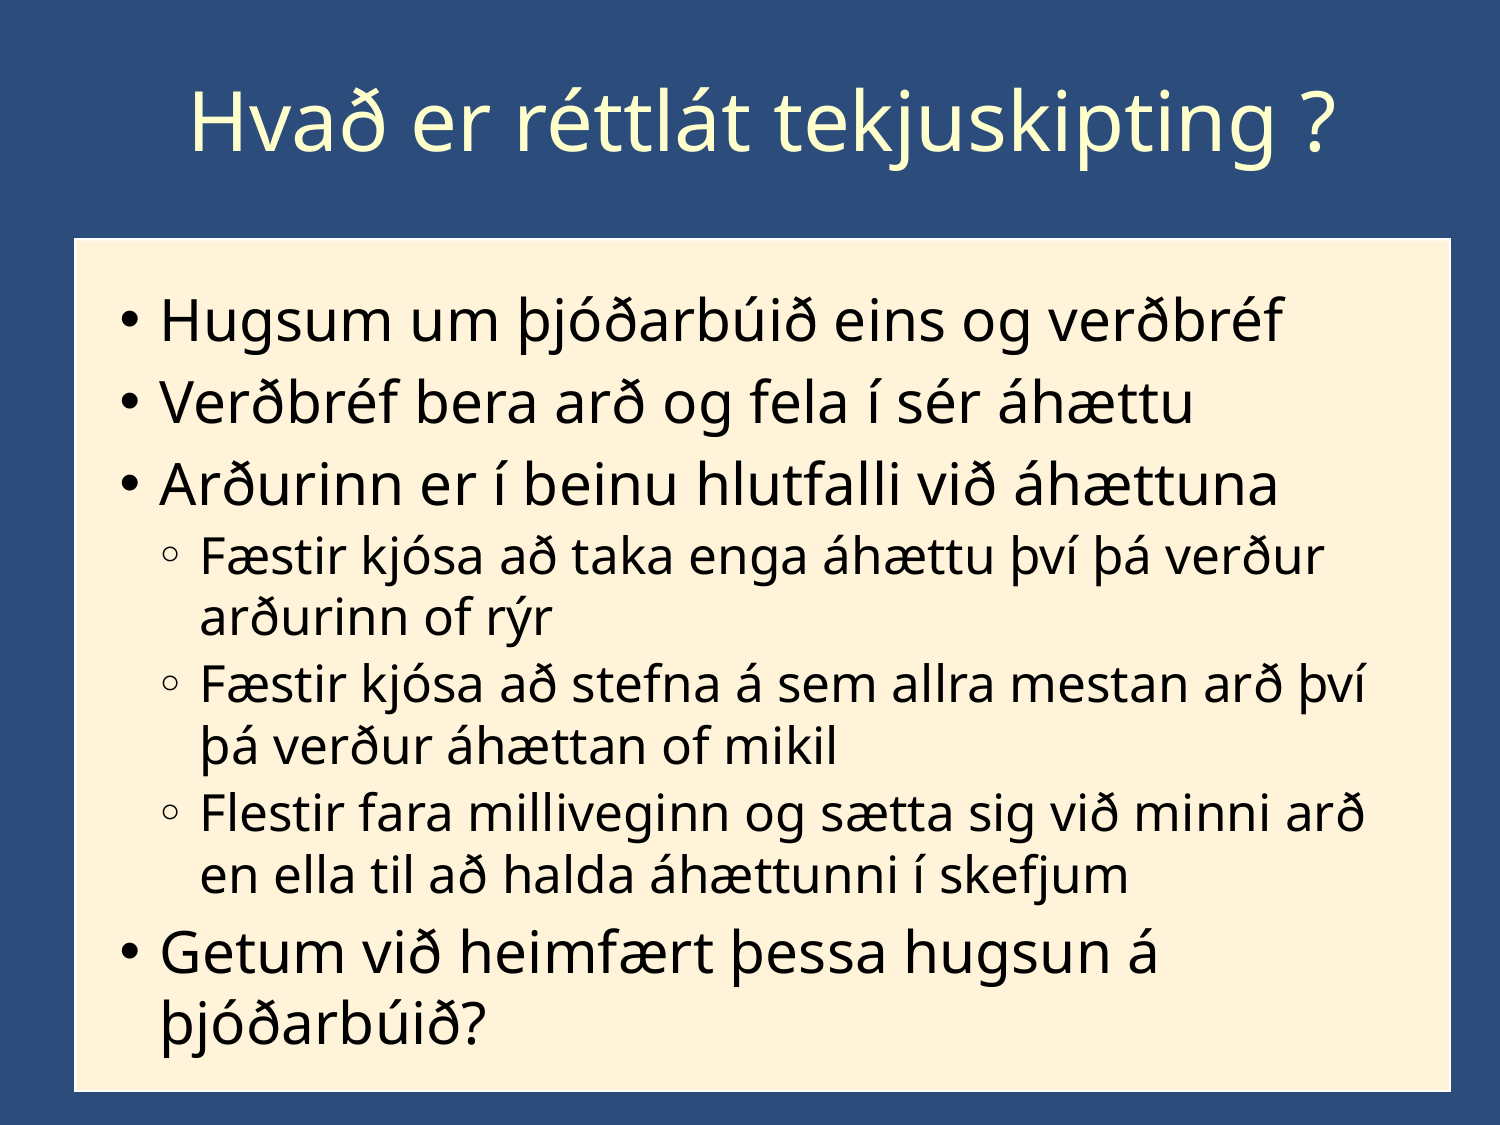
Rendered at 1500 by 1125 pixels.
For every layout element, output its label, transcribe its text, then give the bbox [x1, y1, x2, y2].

title Hvað er réttlát tekjuskipting ? [74, 24, 1451, 226]
picture [74, 238, 1451, 1092]
list Hugsum um þjóðarbúið eins og verðbréf Verðbréf bera arð og fela í sér áhættu Arðurinn er í beinu hlutfalli við áhættuna Fæstir kjósa að taka enga áhættu því þá verður arðurinn of rýr Fæstir kjósa að stefna á sem allra mestan arð því þá verður áhættan of mikil Flestir fara milliveginn og sætta sig við minni arð en ella til að halda áhættunni í skefjum Getum við heimfært þessa hugsun á þjóðarbúið? [87, 274, 1438, 1076]
